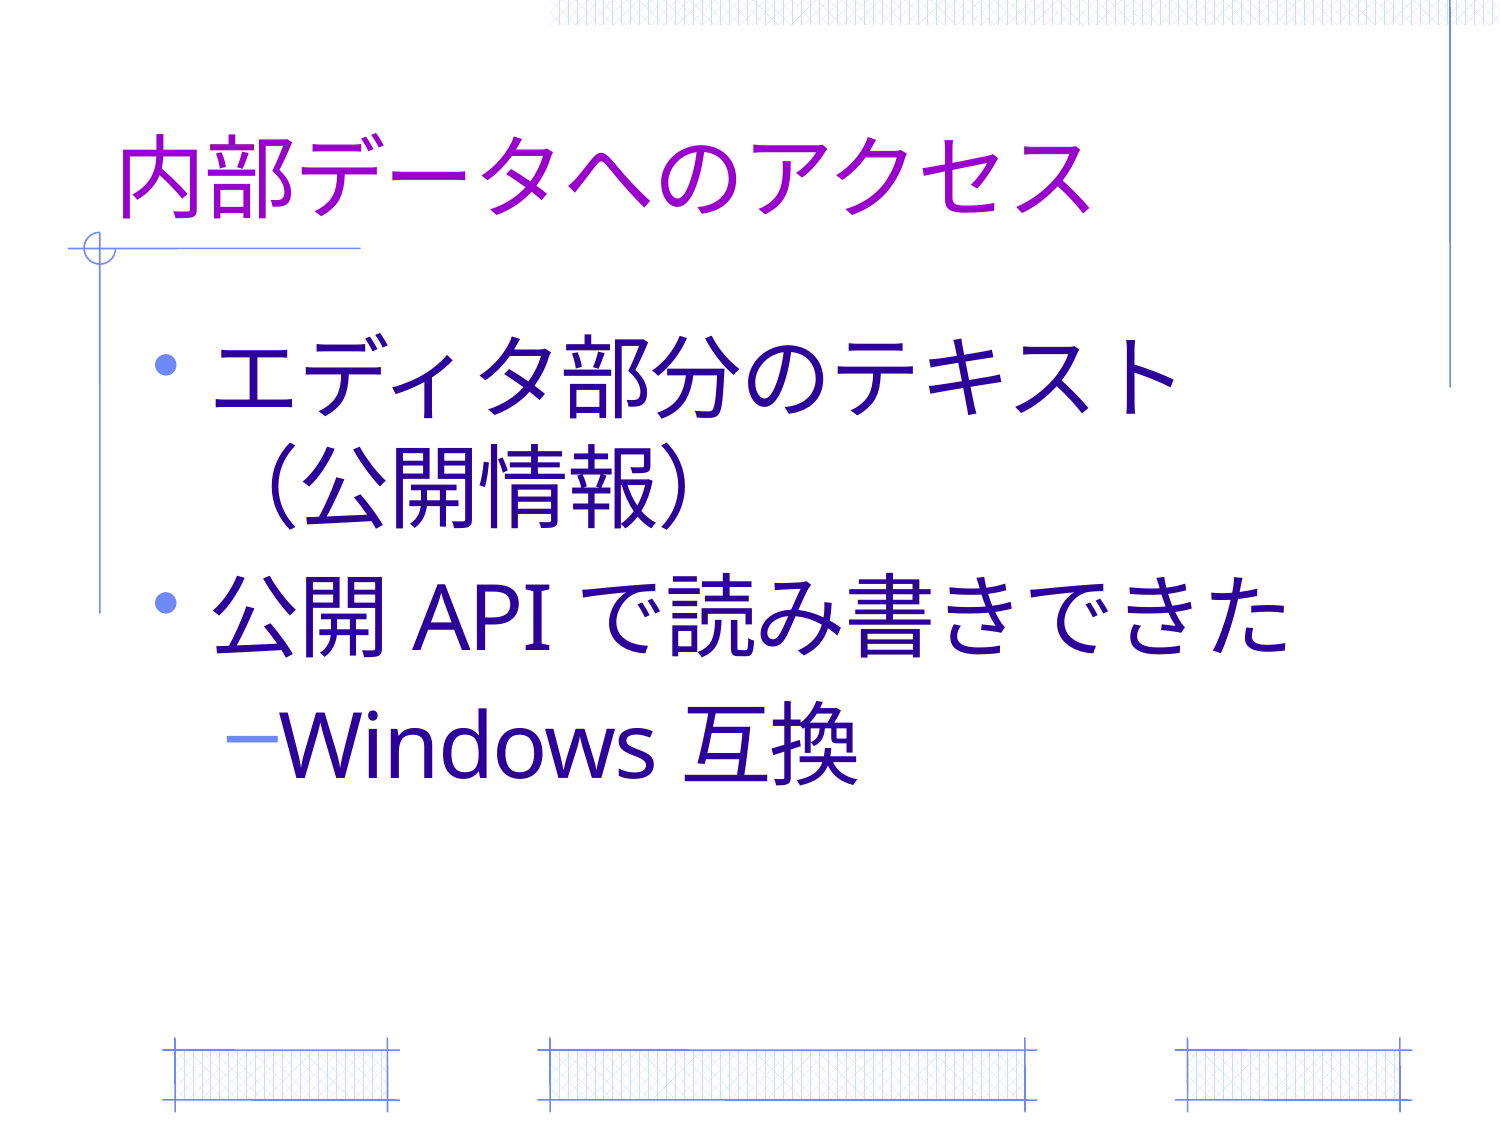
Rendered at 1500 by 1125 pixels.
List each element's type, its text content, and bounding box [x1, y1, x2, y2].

list エディタ部分のテキスト （公開情報） 公開APIで読み書きできた Windows互換 [137, 312, 1413, 988]
title 内部データへのアクセス [99, 49, 1376, 238]
